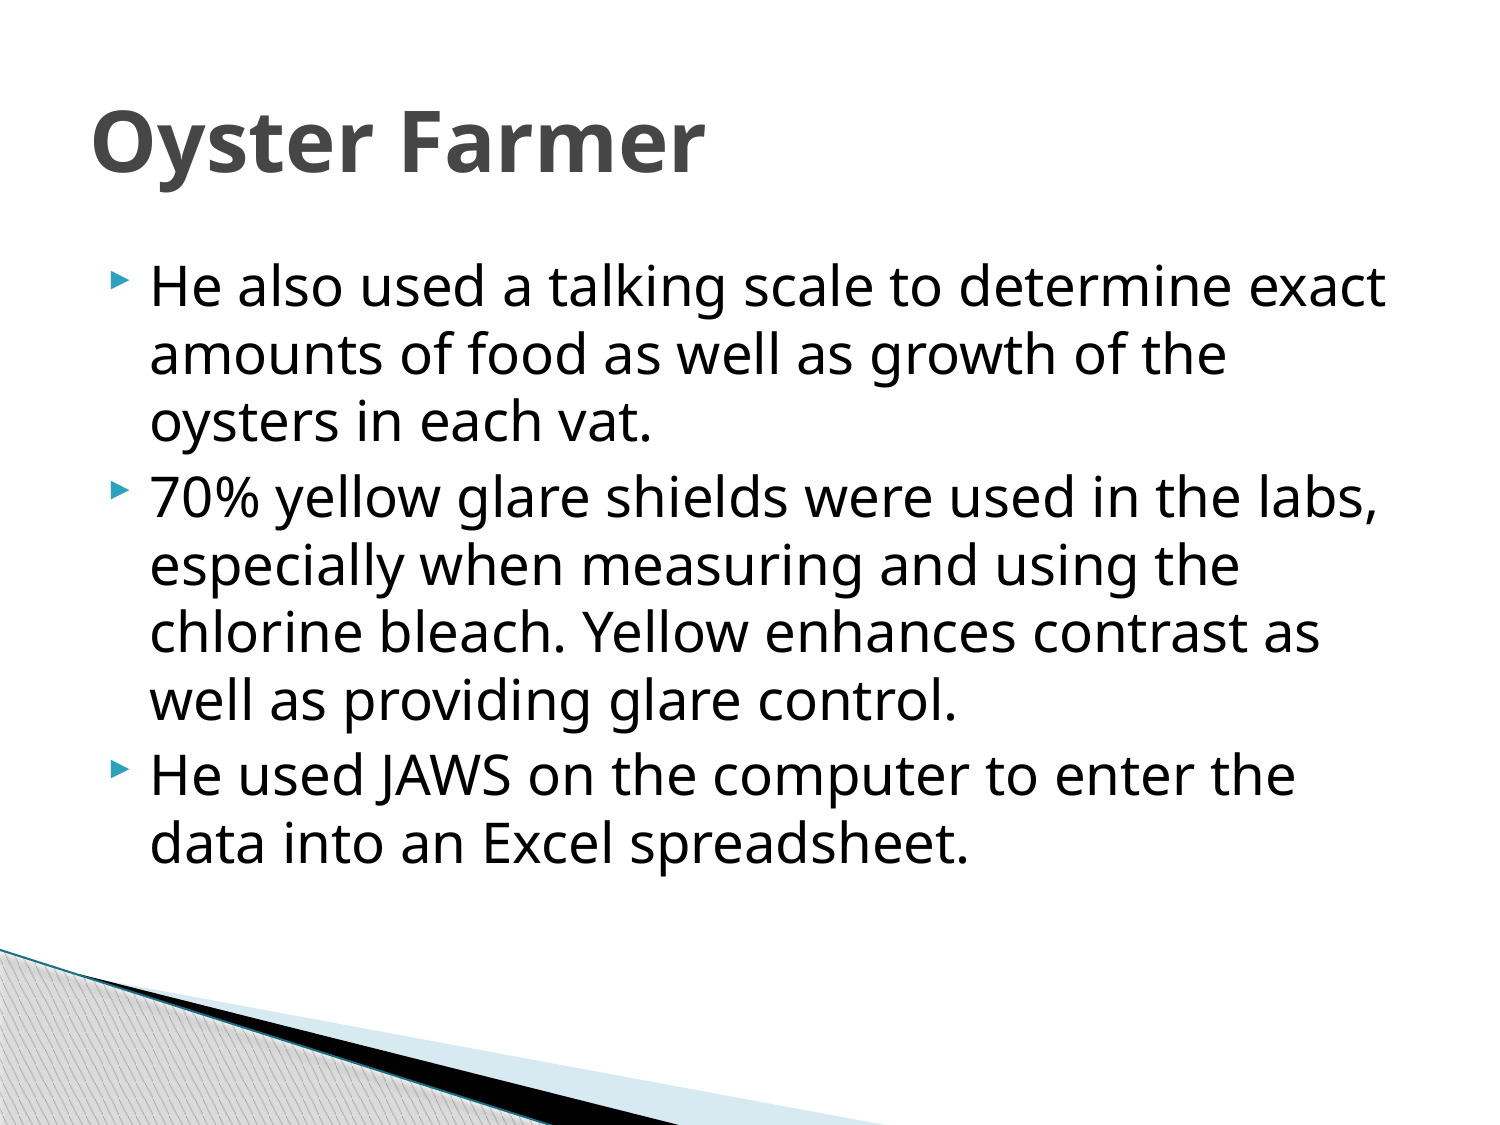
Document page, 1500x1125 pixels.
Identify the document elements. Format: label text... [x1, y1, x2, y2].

title Oyster Farmer [75, 45, 1425, 233]
list He also used a talking scale to determine exact amounts of food as well as growth of the oysters in each vat. 70% yellow glare shields were used in the labs, especially when measuring and using the chlorine bleach. Yellow enhances contrast as well as providing glare control. He used JAWS on the computer to enter the data into an Excel spreadsheet. [75, 243, 1425, 986]
